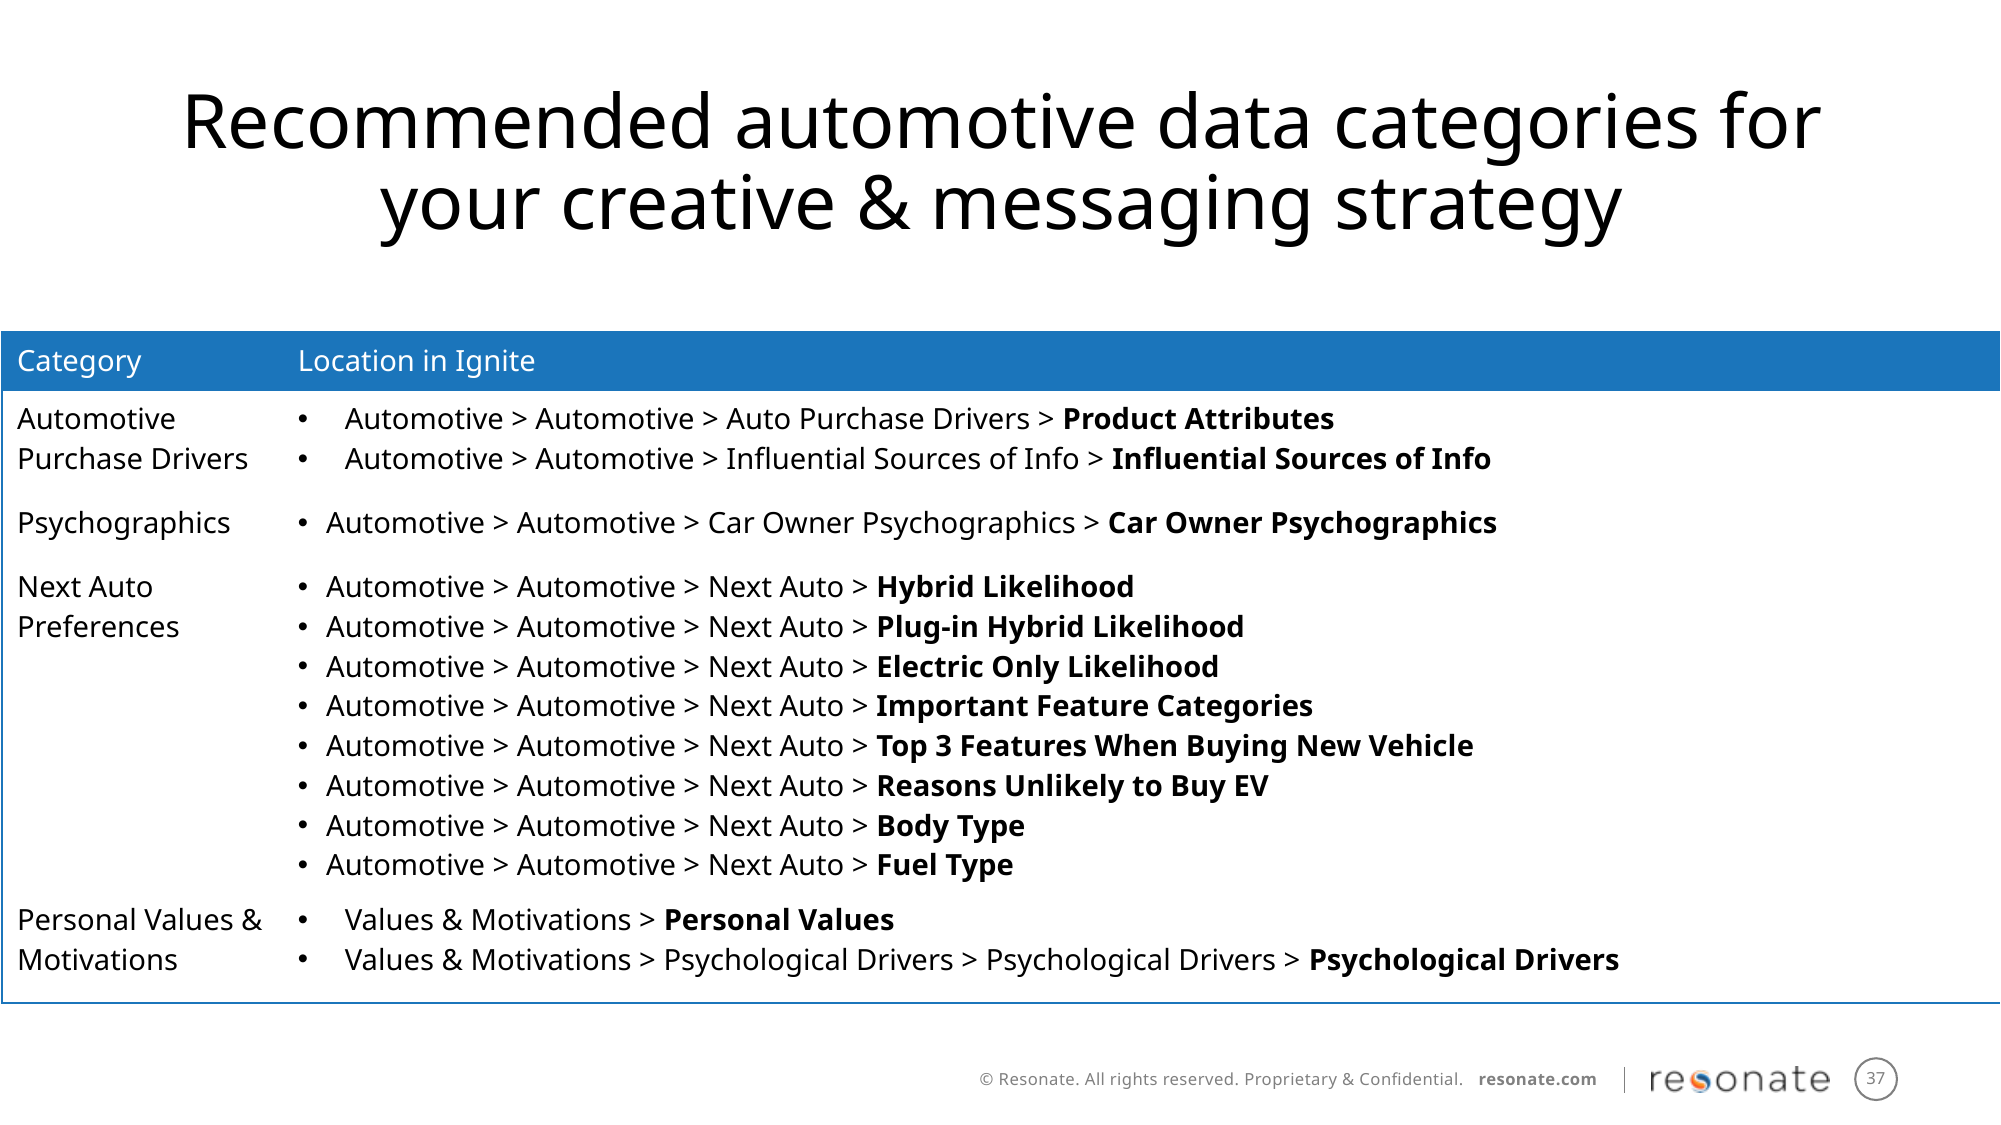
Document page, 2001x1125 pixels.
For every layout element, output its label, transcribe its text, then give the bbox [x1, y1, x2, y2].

table_cell Automotive > Automotive > Auto Purchase Drivers > Product Attributes Automotive > Automotive > Influential Sources of Info > Influential Sources of Info [283, 391, 2000, 495]
table_header Category [3, 333, 283, 391]
table_cell Automotive > Automotive > Next Auto > Hybrid Likelihood Automotive > Automotive > Next Auto > Plug-in Hybrid Likelihood Automotive > Automotive > Next Auto > Electric Only Likelihood Automotive > Automotive > Next Auto > Important Feature Categories Automotive > Automotive > Next Auto > Top 3 Features When Buying New Vehicle Automotive > Automotive > Next Auto > Reasons Unlikely to Buy EV Automotive > Automotive > Next Auto > Body Type Automotive > Automotive > Next Auto > Fuel Type [283, 559, 2000, 892]
table_header Location in Ignite [283, 333, 2000, 391]
table_cell Values & Motivations > Personal Values Values & Motivations > Psychological Drivers > Psychological Drivers > Psychological Drivers [283, 892, 2000, 1002]
text_box Recommended automotive data categories for your creative & messaging strategy [110, 112, 1894, 217]
picture [1651, 1066, 1830, 1093]
table_cell Psychographics [3, 495, 283, 559]
table_cell Automotive > Automotive > Car Owner Psychographics > Car Owner Psychographics [283, 495, 2000, 559]
table_cell Automotive Purchase Drivers [3, 391, 283, 495]
table_cell Personal Values & Motivations [3, 892, 283, 1002]
table_cell Next Auto Preferences [3, 559, 283, 892]
